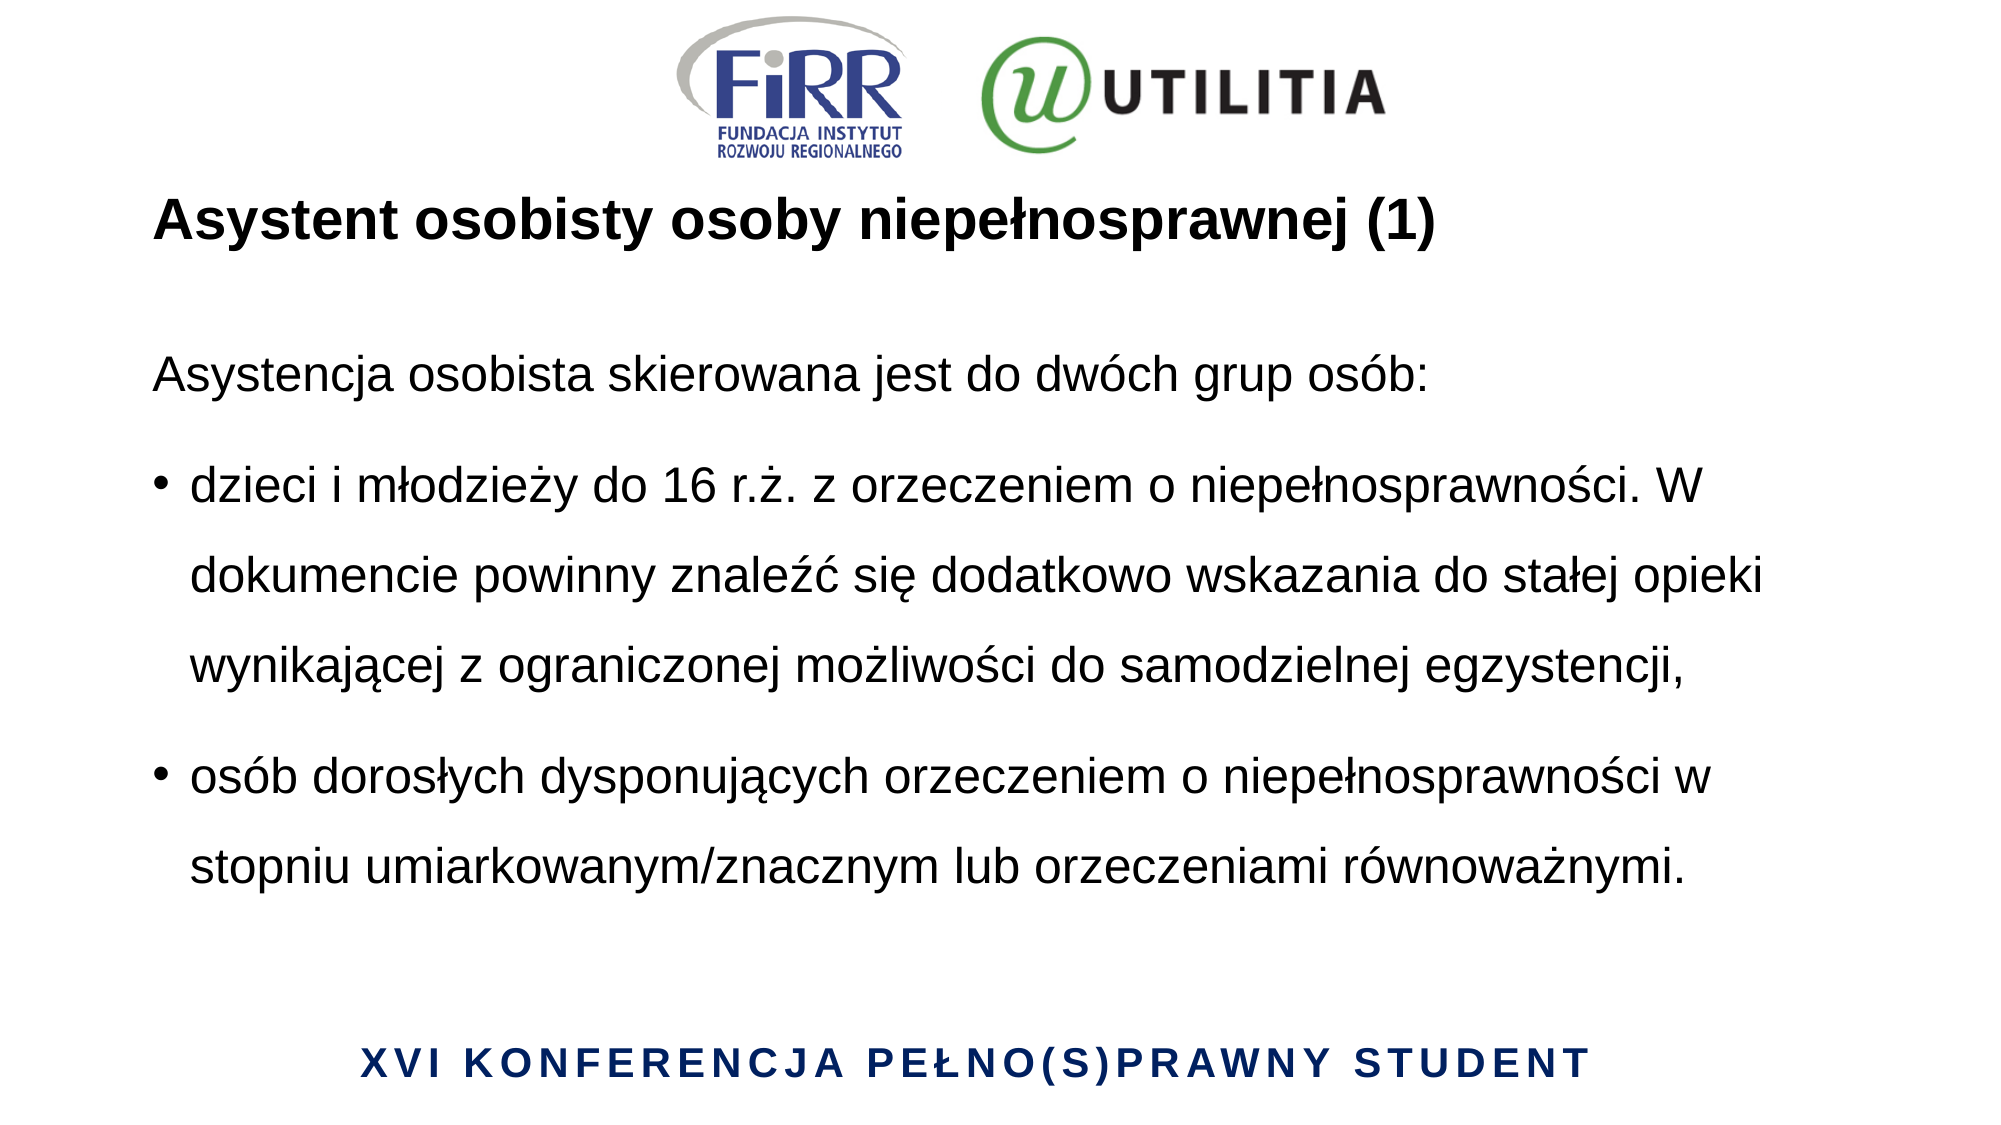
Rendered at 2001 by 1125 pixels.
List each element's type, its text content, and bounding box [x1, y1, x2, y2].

title Asystent osobisty osoby niepełnosprawnej (1) [137, 111, 1863, 304]
list Asystencja osobista skierowana jest do dwóch grup osób: dzieci i młodzieży do 16 r.ż. z orzeczeniem o niepełnosprawności. W dokumencie powinny znaleźć się dodatkowo wskazania do stałej opieki wynikającej z ograniczonej możliwości do samodzielnej egzystencji, osób dorosłych dysponujących orzeczeniem o niepełnosprawności w stopniu umiarkowanym/znacznym lub orzeczeniami równoważnymi. [137, 304, 1863, 1018]
picture [954, 13, 1413, 111]
picture [662, 0, 942, 111]
